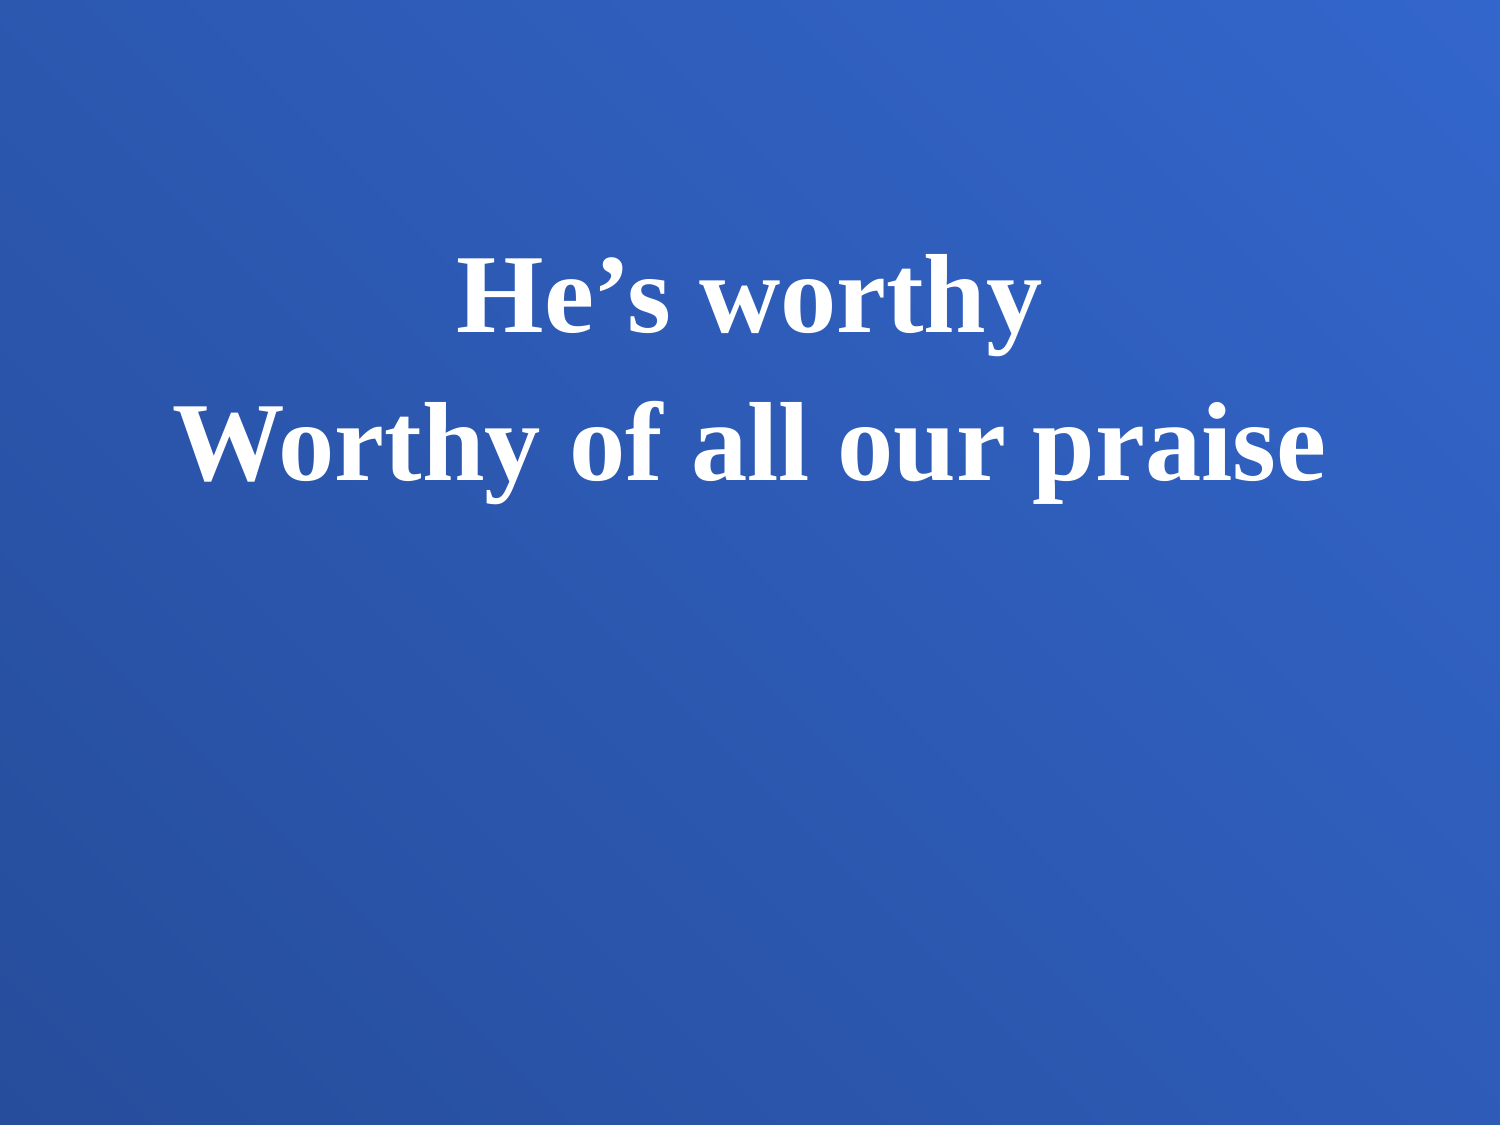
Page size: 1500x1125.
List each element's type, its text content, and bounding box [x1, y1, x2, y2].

text_box He’s worthy [0, 212, 1500, 360]
text_box Worthy of all our praise [0, 360, 1500, 511]
